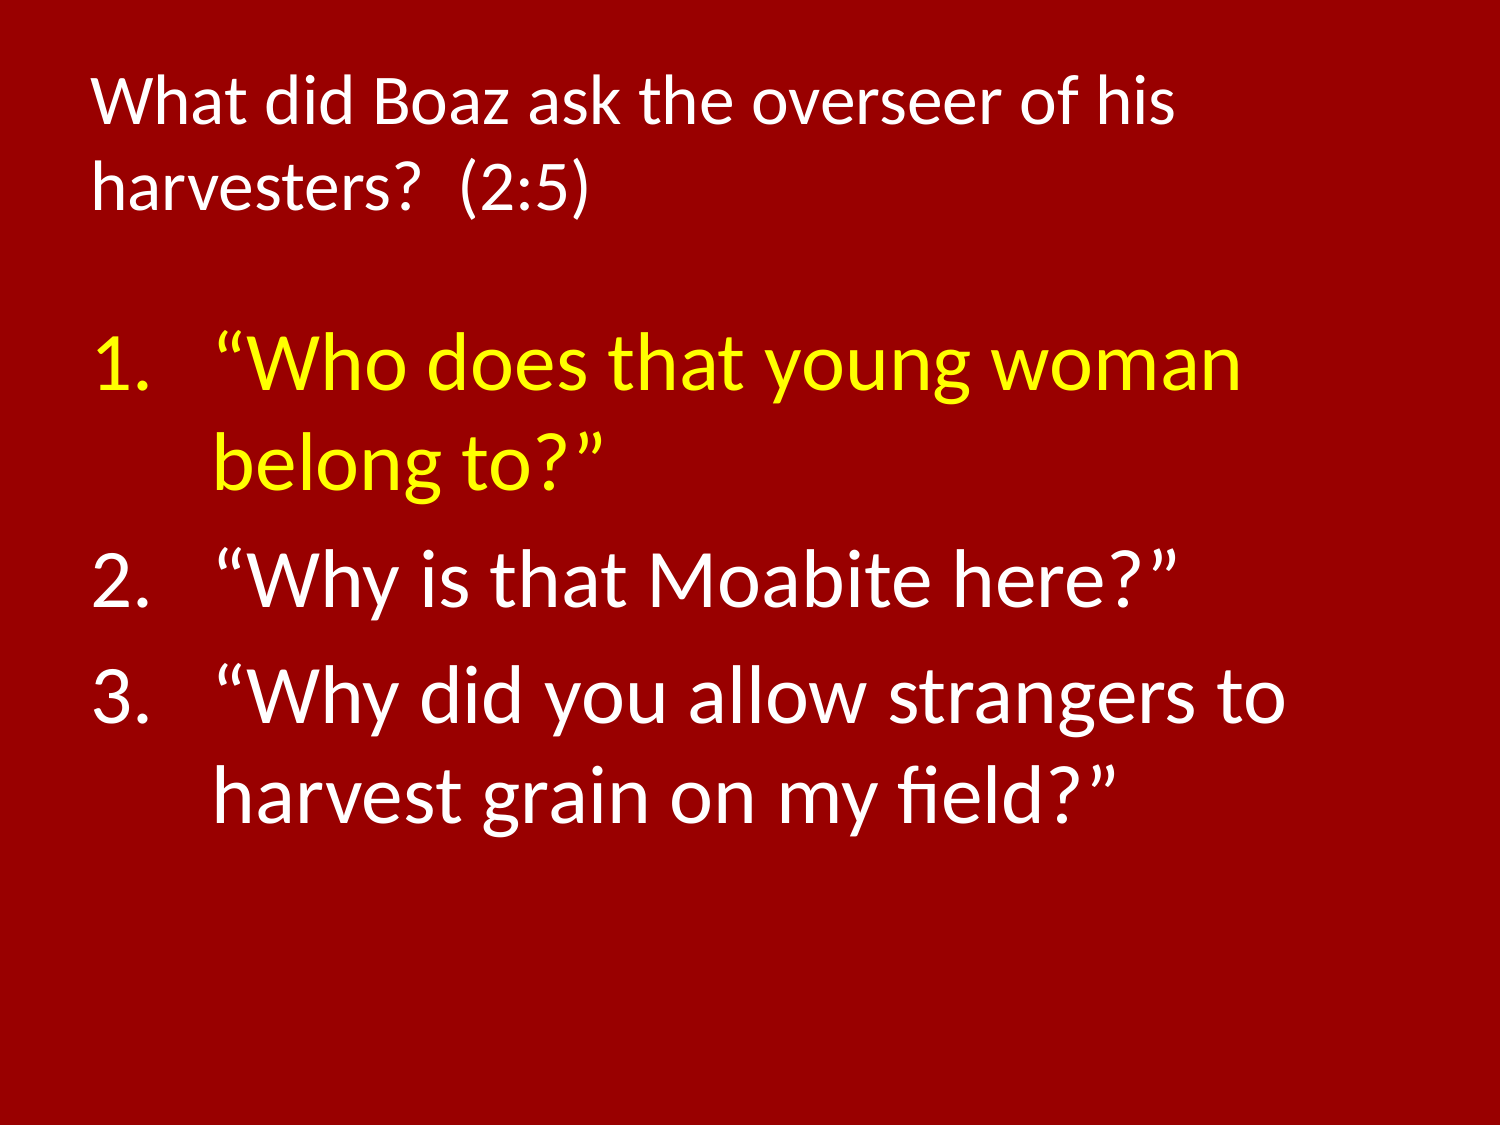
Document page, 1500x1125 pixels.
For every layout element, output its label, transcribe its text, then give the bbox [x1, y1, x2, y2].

title What did Boaz ask the overseer of his harvesters? (2:5) [75, 45, 1425, 233]
list “Who does that young woman belong to?” “Why is that Moabite here?” “Why did you allow strangers to harvest grain on my field?” [75, 299, 1425, 1005]
